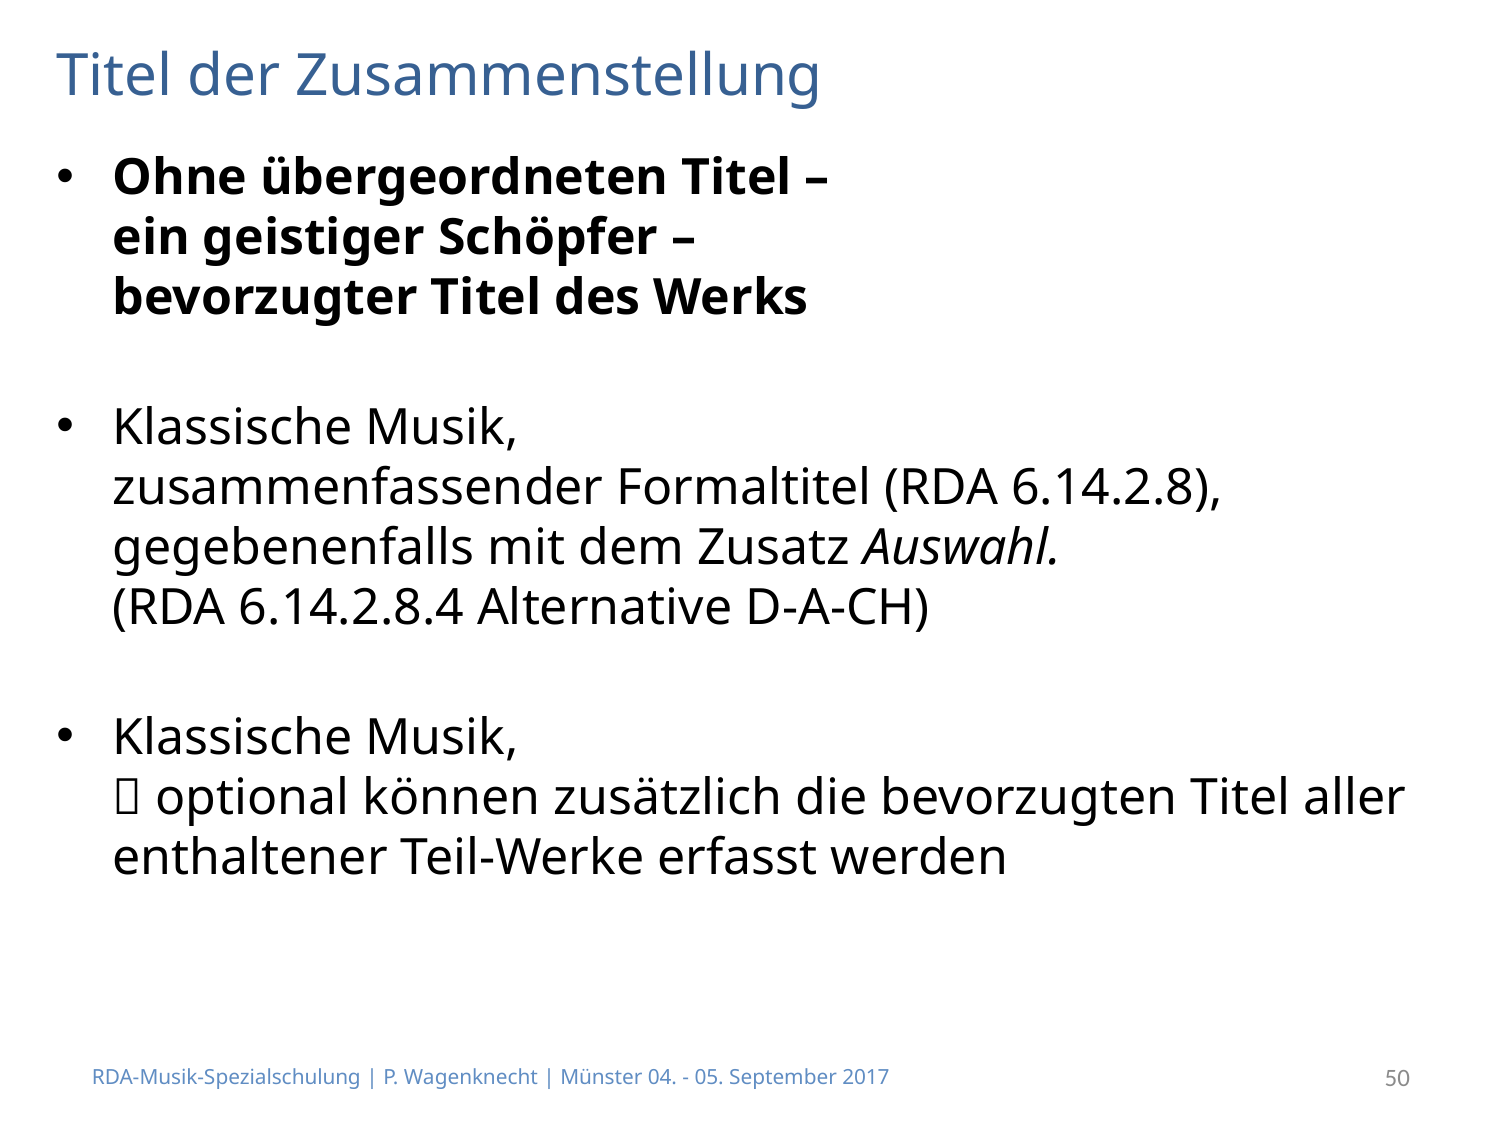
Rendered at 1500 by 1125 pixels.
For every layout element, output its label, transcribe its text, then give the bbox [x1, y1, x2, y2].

slide_number 50 [1187, 1046, 1425, 1106]
list Ohne übergeordneten Titel – ein geistiger Schöpfer – bevorzugter Titel des Werks Klassische Musik, zusammenfassender Formaltitel (RDA 6.14.2.8), gegebenenfalls mit dem Zusatz Auswahl. (RDA 6.14.2.8.4 Alternative D-A-CH) Klassische Musik,  optional können zusätzlich die bevorzugten Titel aller enthaltener Teil-Werke erfasst werden [41, 137, 1459, 1035]
title Titel der Zusammenstellung [41, 30, 1459, 114]
footer RDA-Musik-Spezialschulung | P. Wagenknecht | Münster 04. - 05. September 2017 [76, 1046, 1187, 1106]
